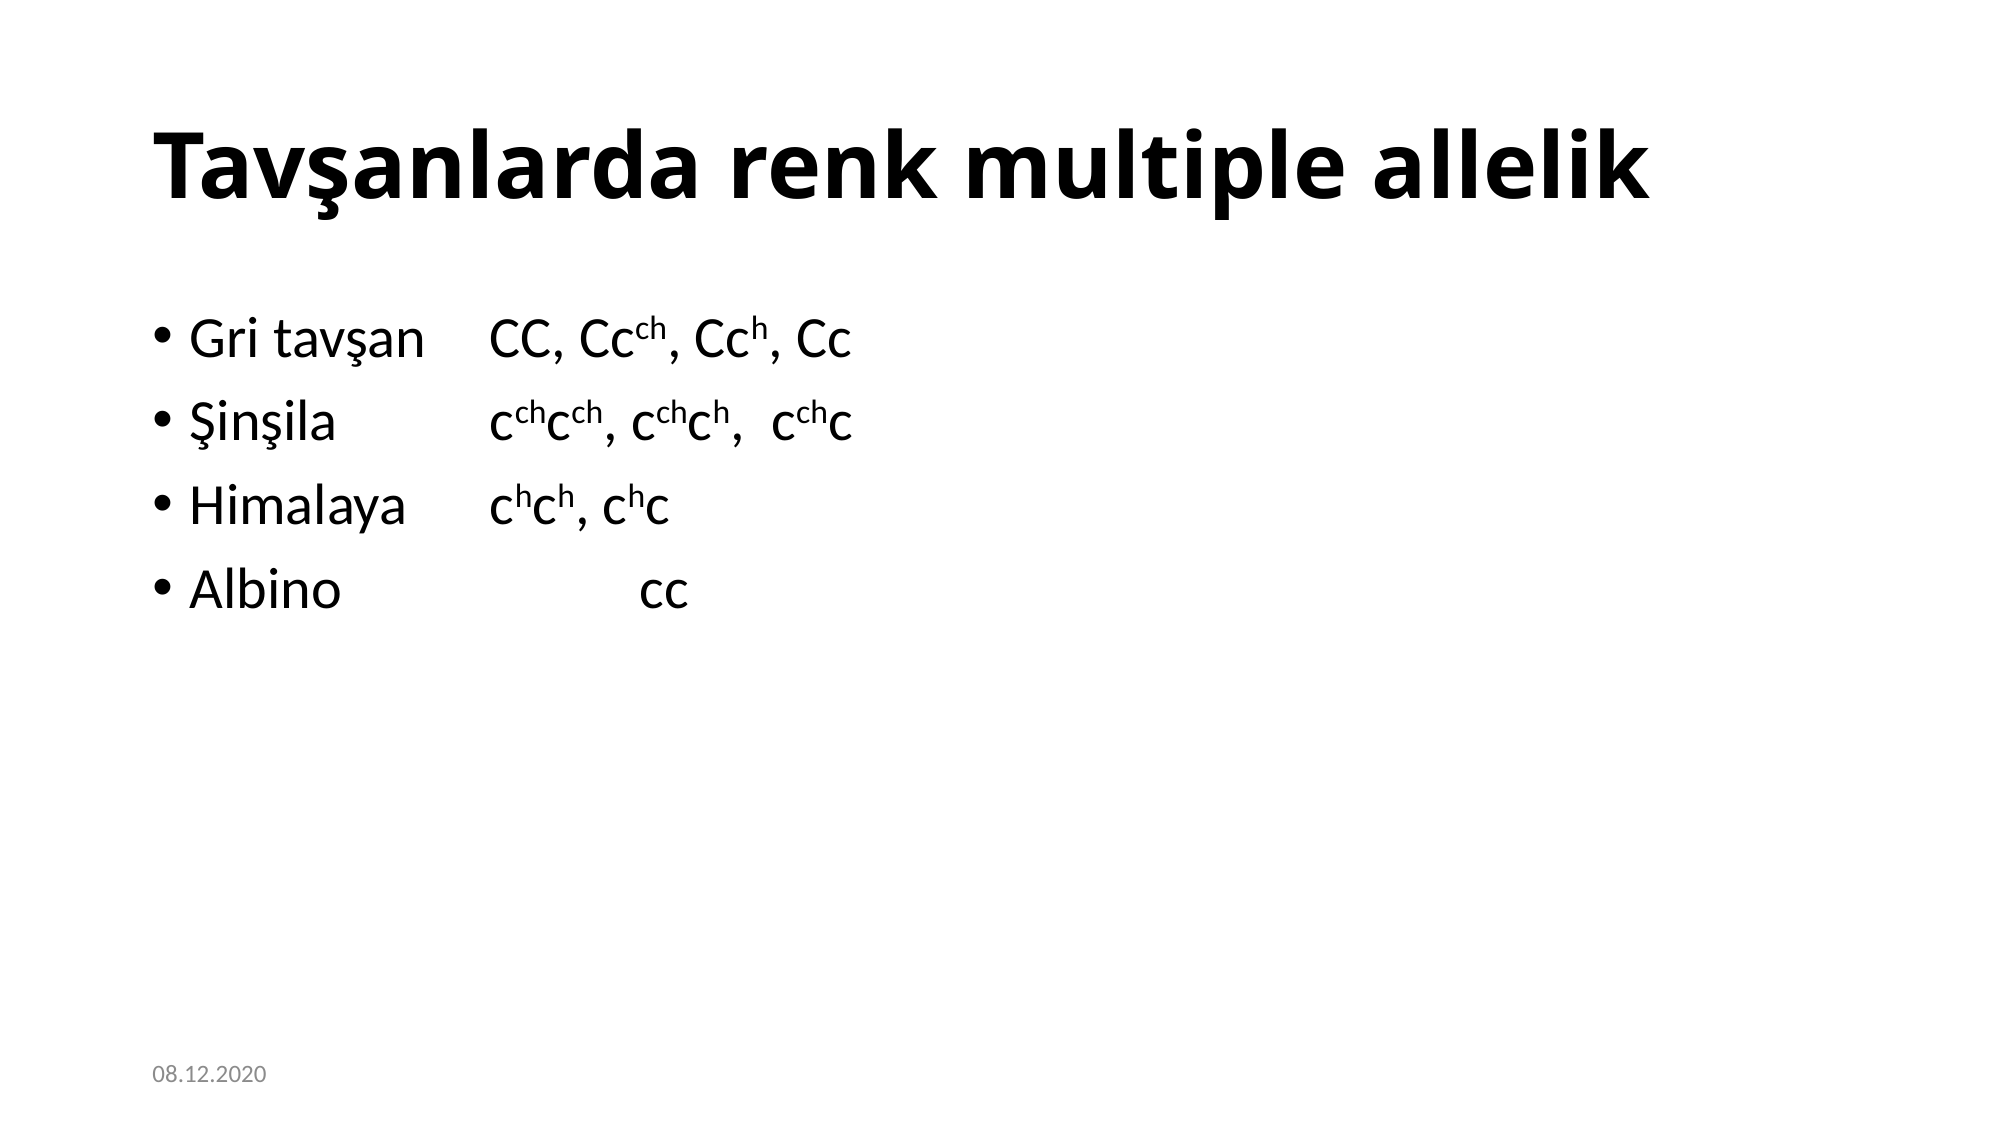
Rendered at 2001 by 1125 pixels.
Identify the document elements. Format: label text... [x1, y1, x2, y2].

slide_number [137, 1042, 588, 1103]
list Gri tavşan CC, Ccch, Cch, Cc Şinşila cchcch, cchch, cchc Himalaya chch, chc Albino cc [137, 299, 1863, 1014]
title Tavşanlarda renk multiple allelik [137, 59, 1863, 278]
